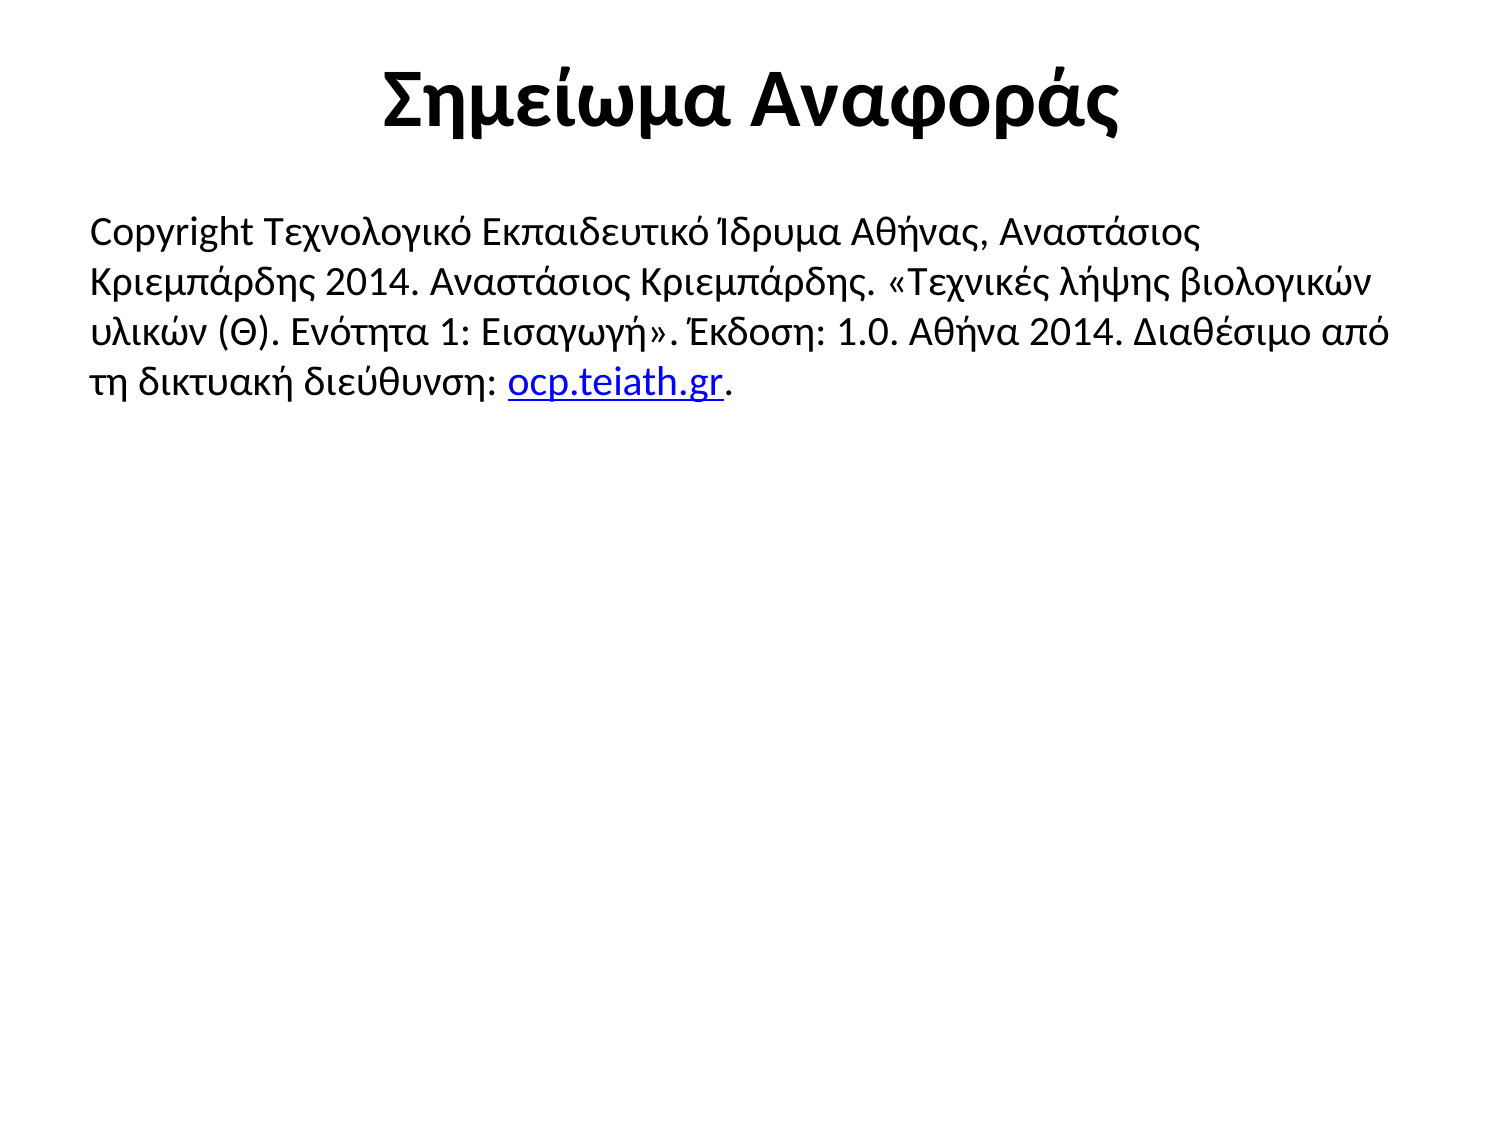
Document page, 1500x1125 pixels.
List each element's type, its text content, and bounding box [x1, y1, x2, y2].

title Σημείωμα Αναφοράς [76, 19, 1427, 169]
list Copyright Τεχνολογικό Εκπαιδευτικό Ίδρυμα Αθήνας, Αναστάσιος Κριεμπάρδης 2014. Αναστάσιος Κριεμπάρδης. «Τεχνικές λήψης βιολογικών υλικών (Θ). Ενότητα 1: Εισαγωγή». Έκδοση: 1.0. Αθήνα 2014. Διαθέσιμο από τη δικτυακή διεύθυνση: ocp.teiath.gr. [75, 196, 1425, 1024]
